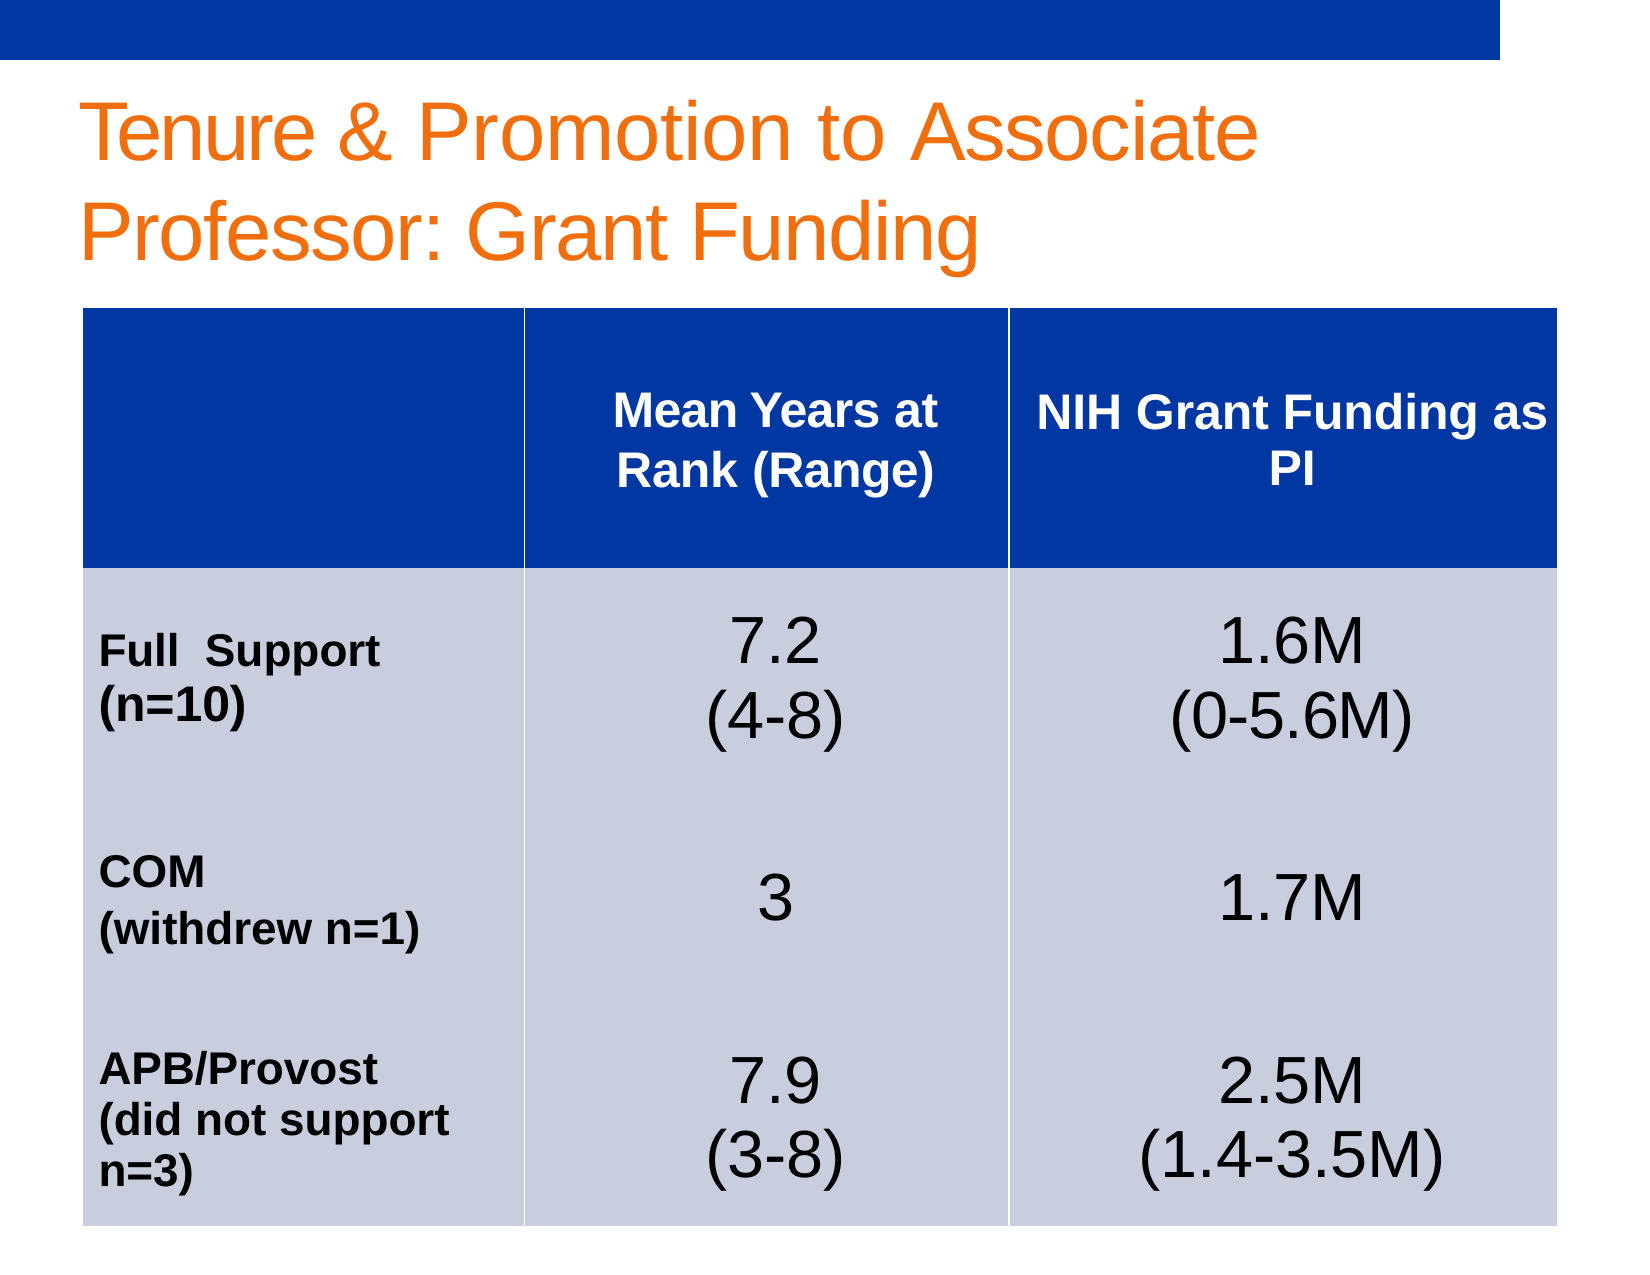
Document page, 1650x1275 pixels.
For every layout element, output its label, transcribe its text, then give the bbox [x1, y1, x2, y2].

table_cell 2.5M (1.4-3.5M) [1010, 1007, 1557, 1226]
table_header NIH Grant Funding as PI [1010, 308, 1557, 568]
table_header Mean Years at Rank (Range) [525, 308, 1008, 568]
title Tenure & Promotion to Associate Professor: Grant Funding [76, 75, 1564, 290]
table_cell COM (withdrew n=1) [83, 788, 524, 1007]
table_cell 7.9 (3-8) [525, 1007, 1008, 1226]
table_cell 7.2 (4-8) [525, 568, 1008, 788]
table_cell 1.7M [1010, 788, 1557, 1007]
table_cell 1.6M (0-5.6M) [1010, 568, 1557, 788]
table_cell 3 [525, 788, 1008, 1007]
table_header [83, 308, 524, 568]
table_cell Full Support (n=10) [83, 568, 524, 788]
table_cell APB/Provost (did not support n=3) [83, 1007, 524, 1226]
